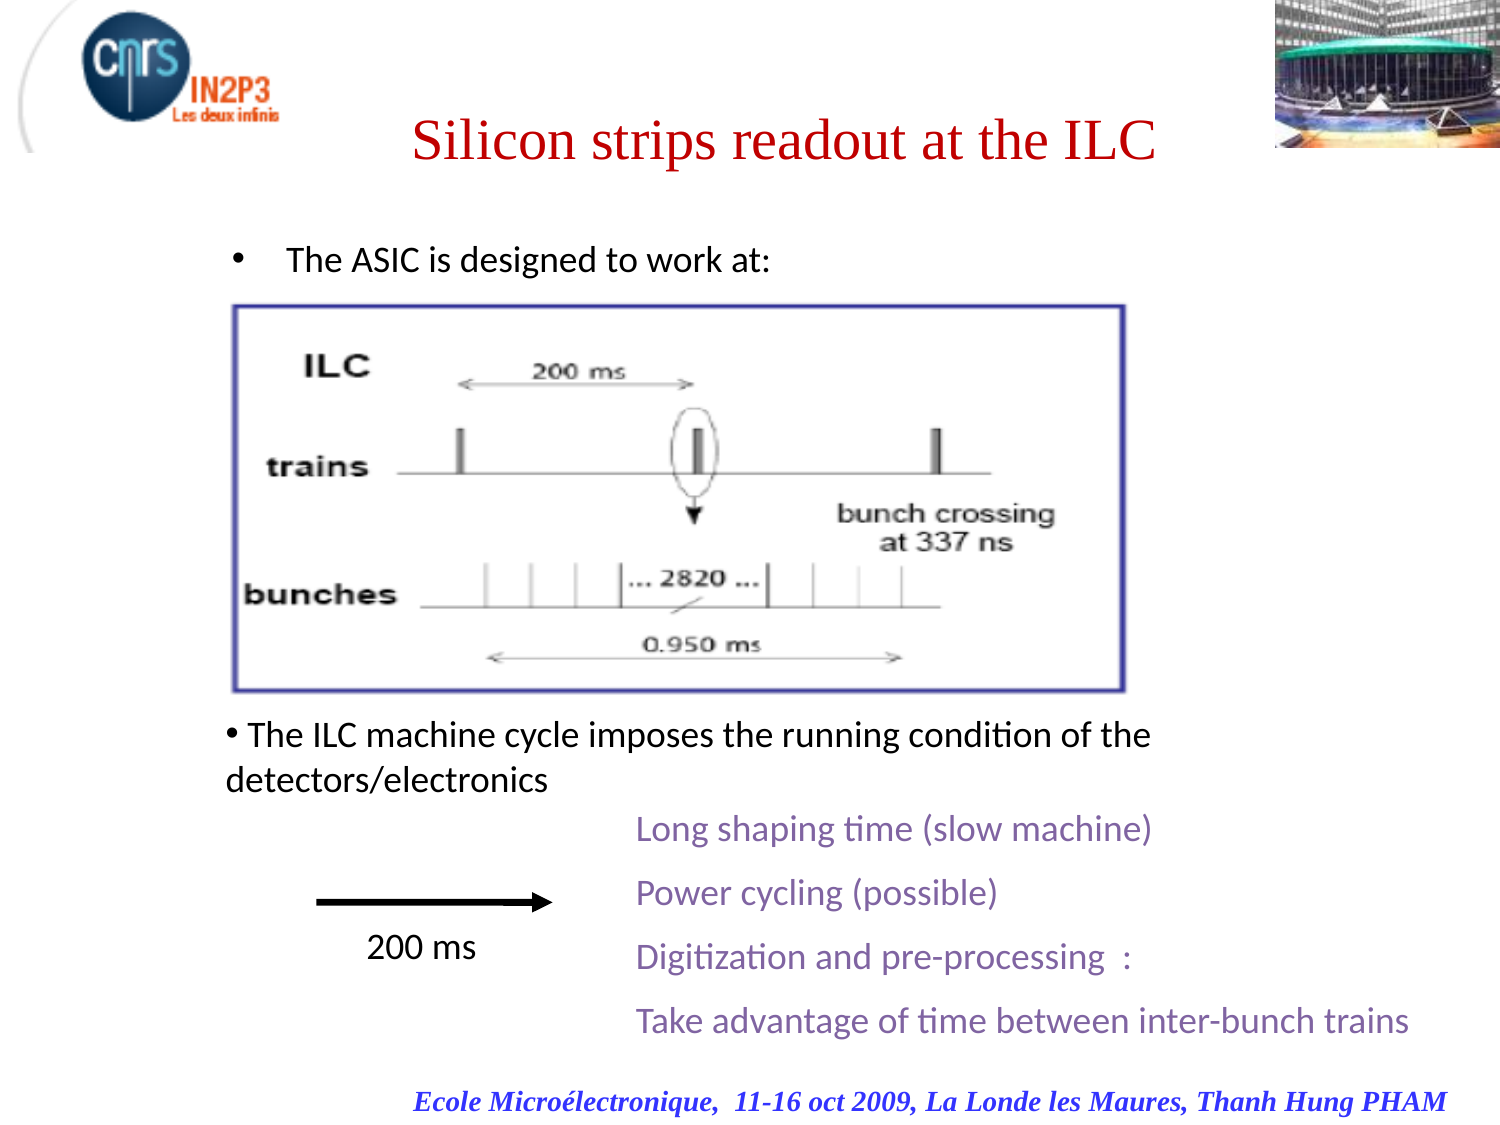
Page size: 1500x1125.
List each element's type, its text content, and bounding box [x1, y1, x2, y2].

picture [1274, 0, 1500, 149]
text_box Long shaping time (slow machine) Power cycling (possible) Digitization and pre-processing : Take advantage of time between inter-bunch trains [621, 796, 1430, 1048]
text_box [316, 896, 553, 909]
picture [0, 0, 317, 153]
text_box Silicon strips readout at the ILC [386, 93, 1207, 179]
title The ASIC is designed to work at: [199, 222, 810, 293]
picture [210, 292, 1137, 697]
text_box 200 ms [351, 914, 529, 974]
text_box The ILC machine cycle imposes the running condition of the detectors/electronics [210, 703, 1196, 808]
text_box Ecole Microélectronique, 11-16 oct 2009, La Londe les Maures, Thanh Hung PHAM [398, 1074, 1500, 1125]
